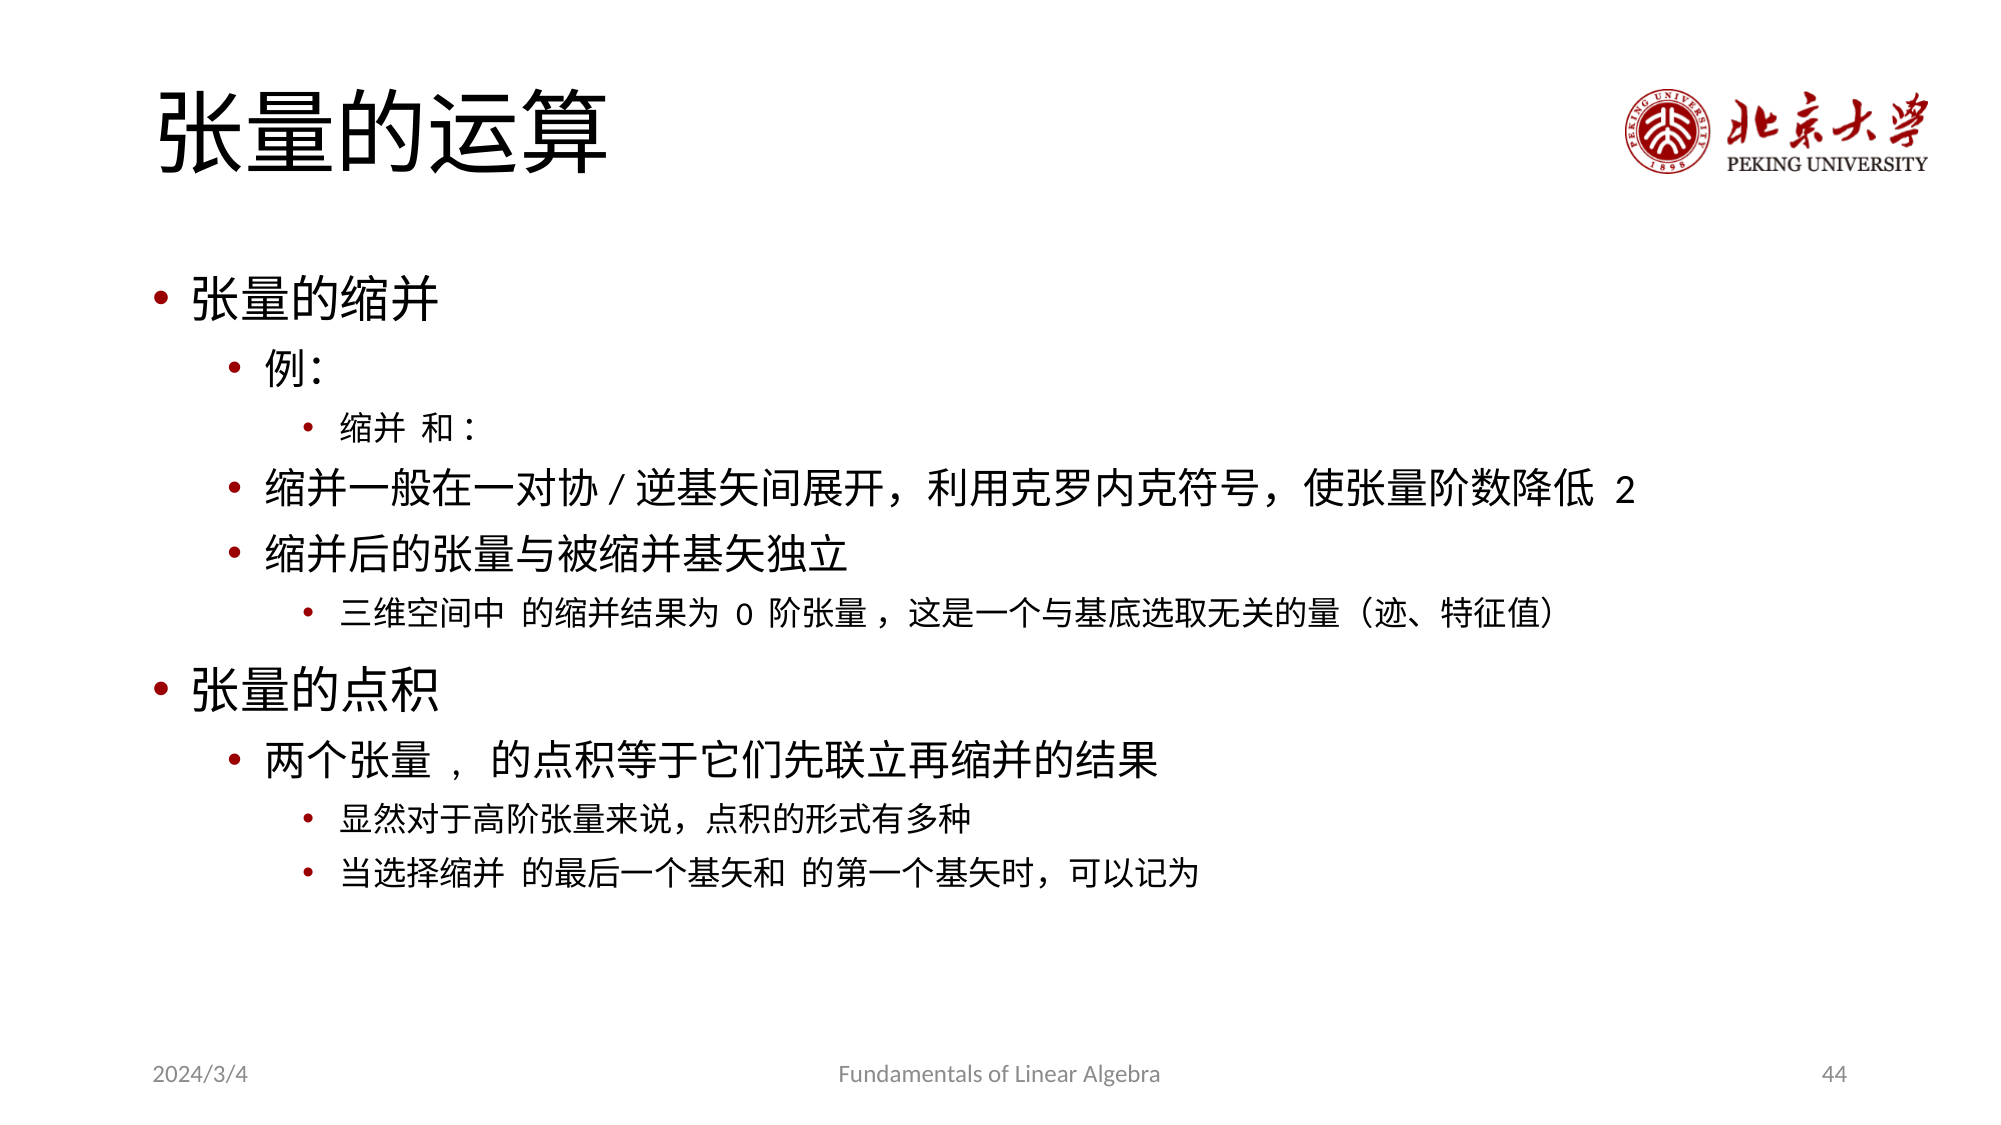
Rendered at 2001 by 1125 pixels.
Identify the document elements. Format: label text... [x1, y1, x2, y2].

picture [1863, 89, 1928, 174]
title 张量的运算 [137, 27, 1863, 246]
footer Fundamentals of Linear Algebra [662, 1042, 1338, 1103]
slide_number 44 [1412, 1042, 1863, 1103]
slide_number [137, 1042, 588, 1103]
